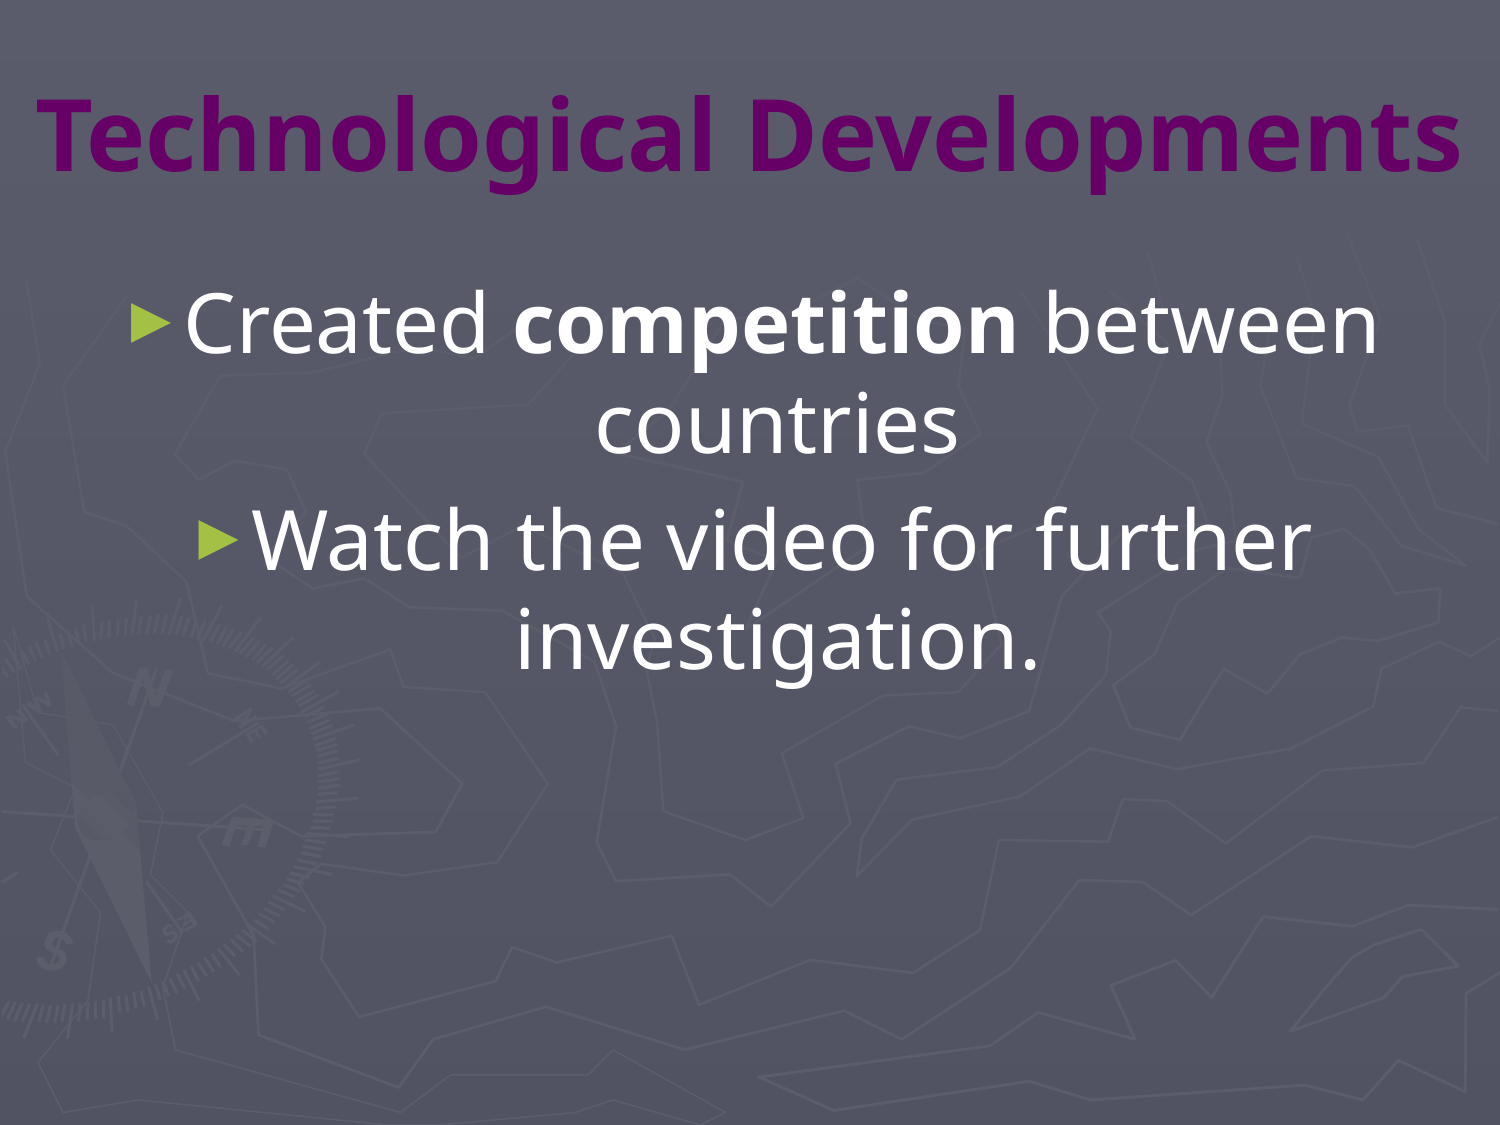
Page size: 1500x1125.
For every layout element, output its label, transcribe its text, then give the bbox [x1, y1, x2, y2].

title Technological Developments [0, 37, 1500, 225]
list Created competition between countries Watch the video for further investigation. [49, 262, 1451, 1001]
